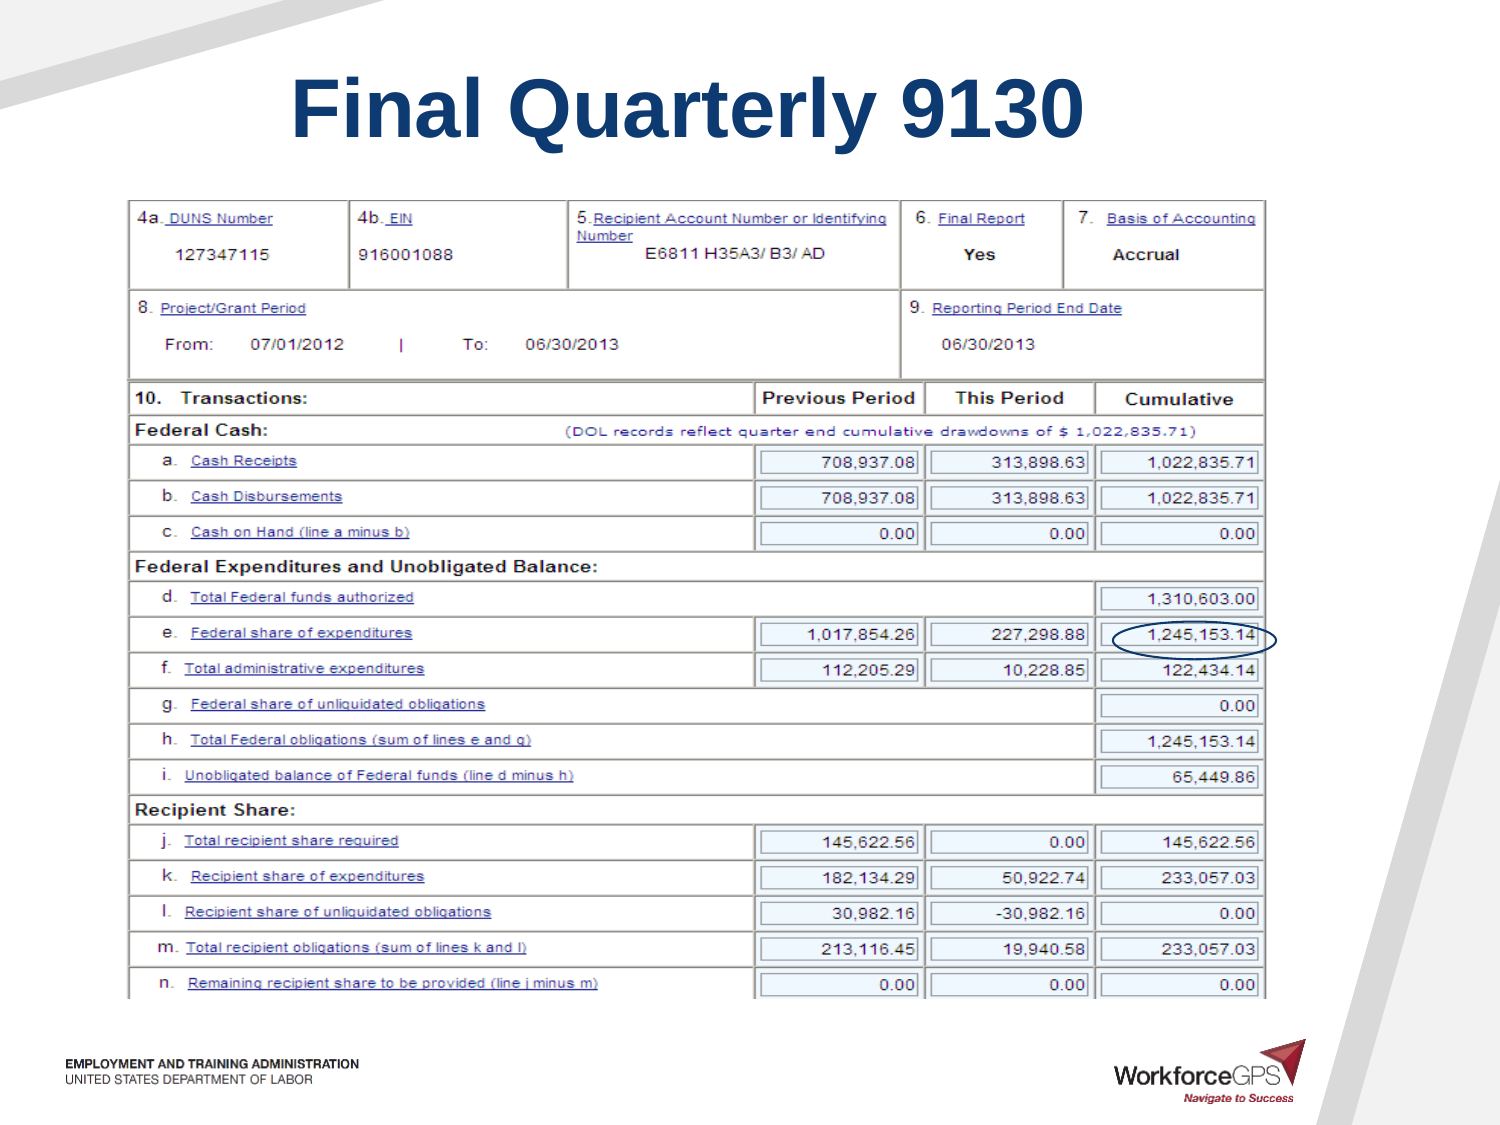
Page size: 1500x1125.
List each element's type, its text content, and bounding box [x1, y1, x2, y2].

picture [59, 1053, 370, 1092]
picture [1112, 1038, 1308, 1105]
title Final Quarterly 9130 [275, 32, 1120, 163]
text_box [118, 200, 1277, 999]
